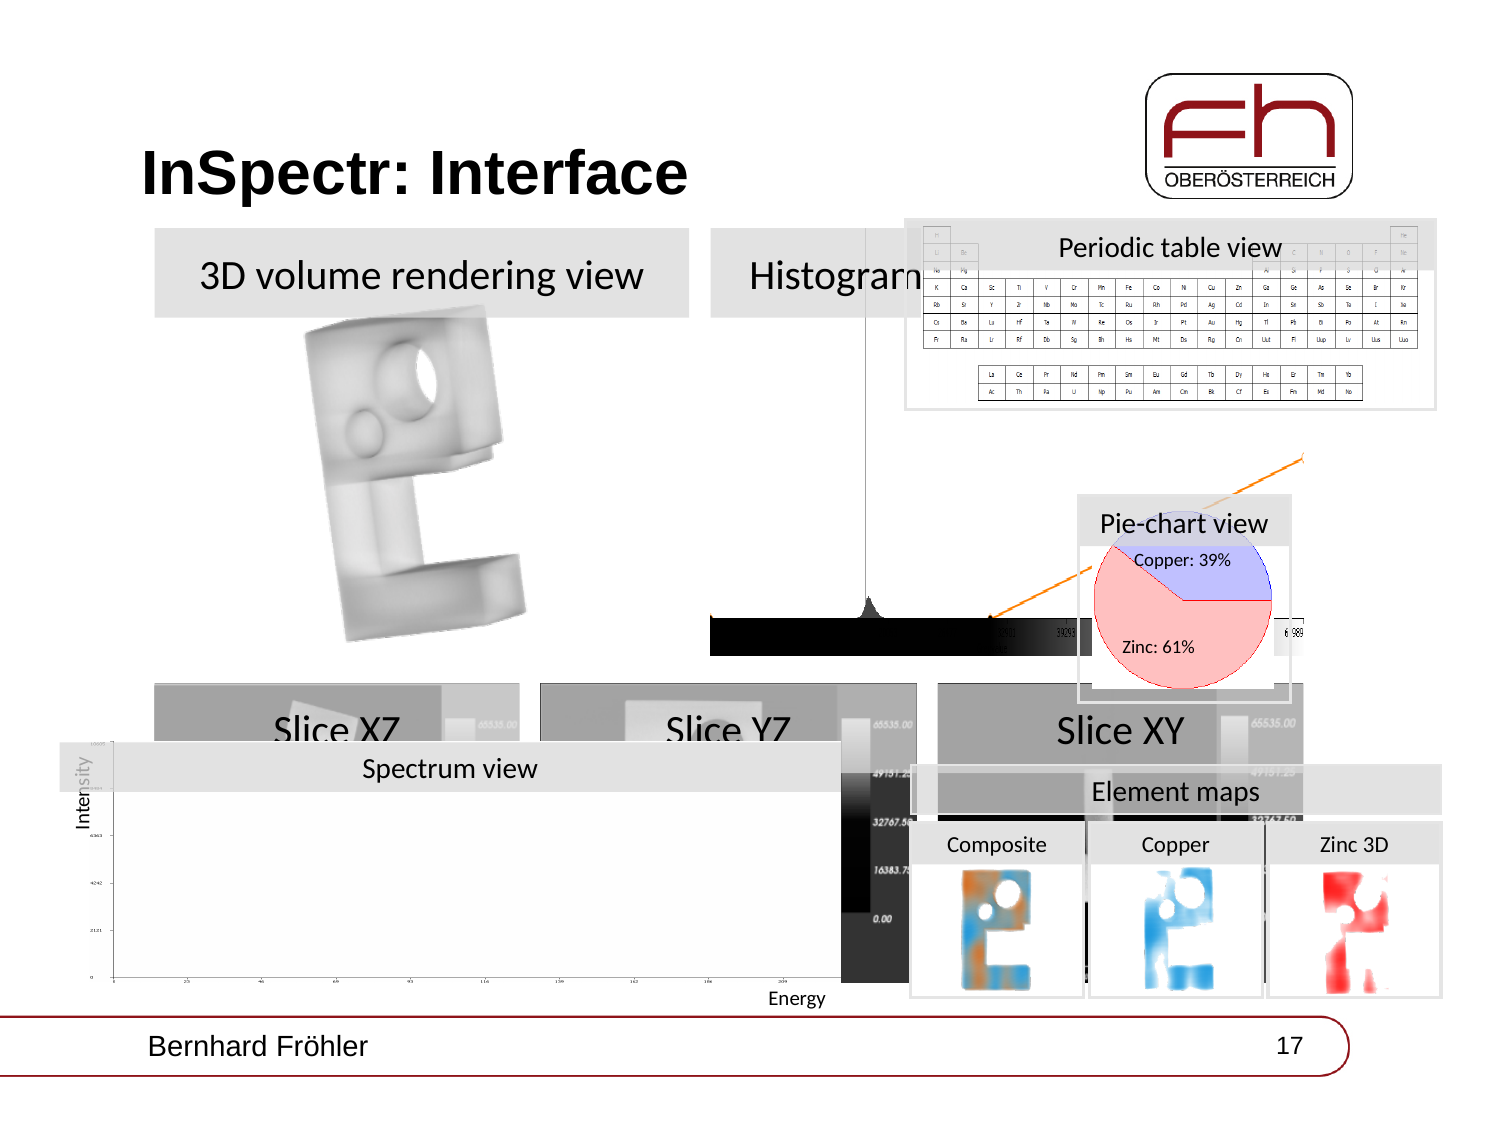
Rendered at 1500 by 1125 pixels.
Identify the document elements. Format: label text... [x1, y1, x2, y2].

picture [1130, 858, 1222, 1001]
footer Bernhard Fröhler [147, 1027, 991, 1062]
text_box [1227, 991, 1264, 1000]
text_box [1309, 820, 1443, 1000]
text_box [903, 218, 1438, 412]
slide_number 17 [991, 1027, 1304, 1063]
text_box [909, 991, 957, 1000]
picture [1091, 508, 1274, 690]
picture [1145, 73, 1353, 199]
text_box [154, 227, 1305, 983]
title InSpectr: Interface [141, 66, 1108, 208]
text_box [1087, 991, 1125, 1000]
picture [921, 223, 1420, 403]
picture [0, 1012, 1353, 1080]
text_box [1115, 540, 1236, 667]
picture [1309, 859, 1400, 1000]
picture [958, 866, 1036, 993]
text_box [60, 741, 842, 1016]
text_box [1266, 991, 1304, 1000]
text_box Element maps [1309, 764, 1441, 815]
text_box [1036, 991, 1086, 1000]
